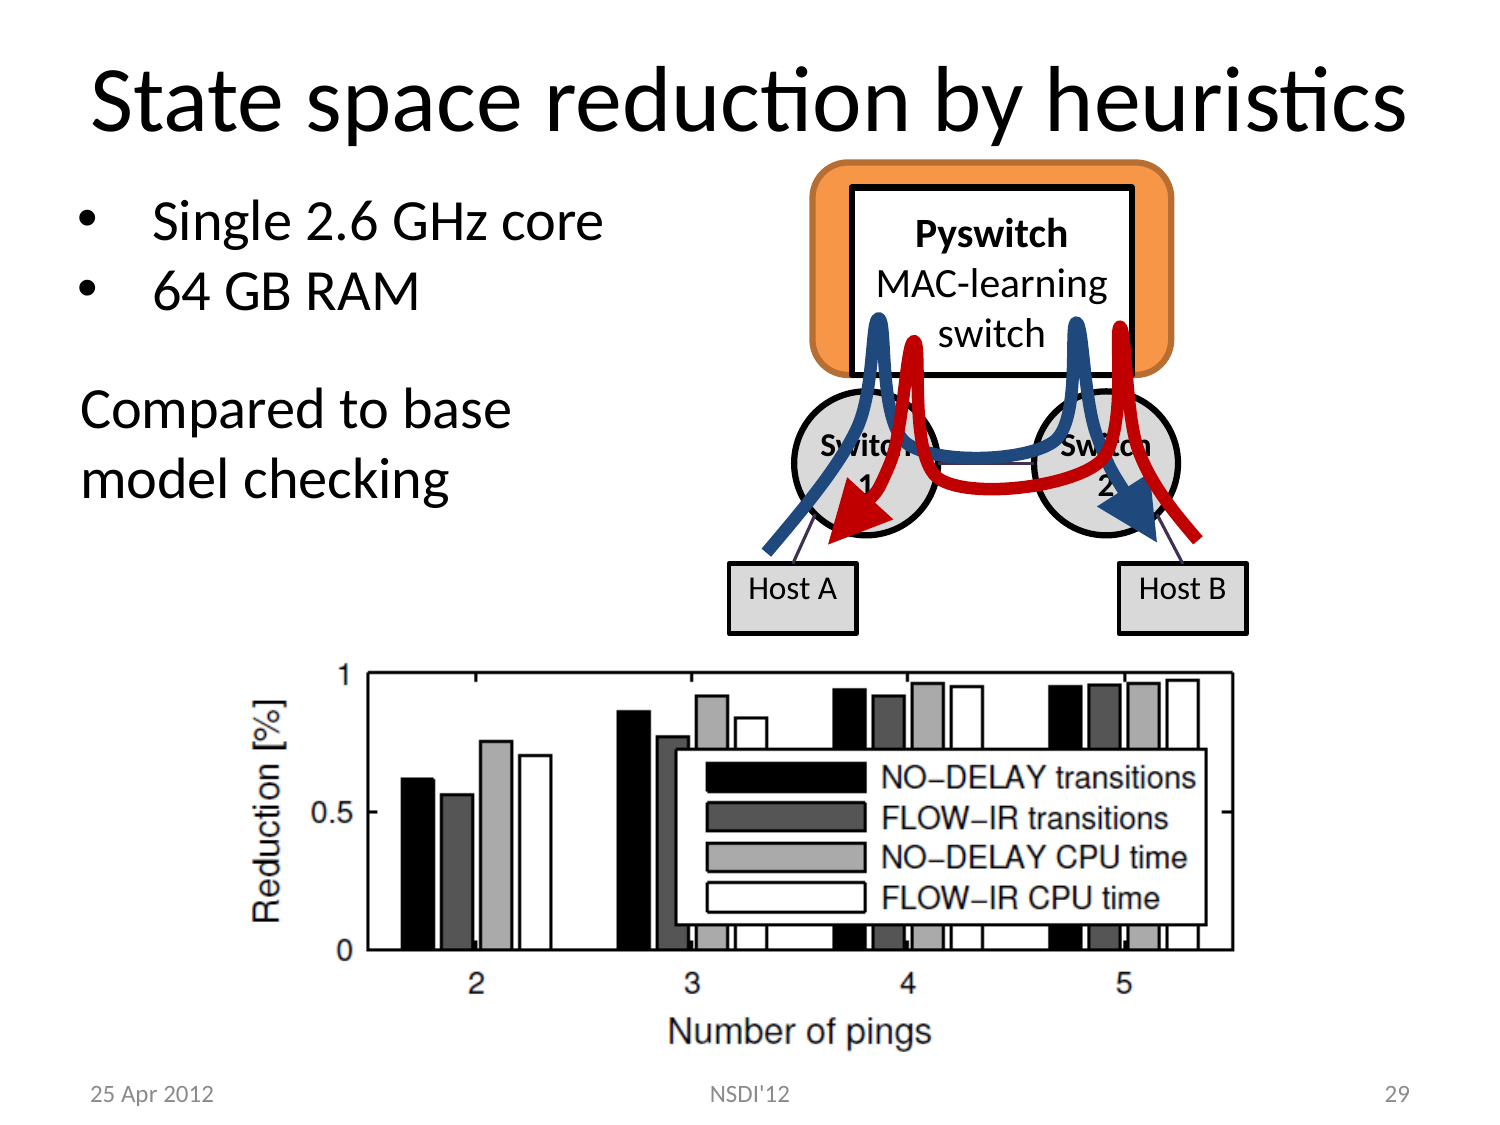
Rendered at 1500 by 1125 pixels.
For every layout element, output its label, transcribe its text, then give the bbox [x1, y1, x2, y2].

text_box [1071, 383, 1088, 389]
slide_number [75, 1062, 425, 1123]
text_box [867, 383, 888, 389]
picture [204, 643, 1294, 1063]
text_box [812, 162, 1172, 376]
text_box Single 2.6 GHz core 64 GB RAM [62, 174, 663, 330]
text_box Compared to base model checking [65, 362, 666, 518]
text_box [728, 391, 1247, 635]
title State space reduction by heuristics [75, 0, 1425, 188]
text_box [1117, 383, 1129, 389]
footer NSDI'12 [512, 1072, 988, 1123]
text_box [903, 383, 919, 389]
slide_number 29 [1074, 1062, 1425, 1123]
